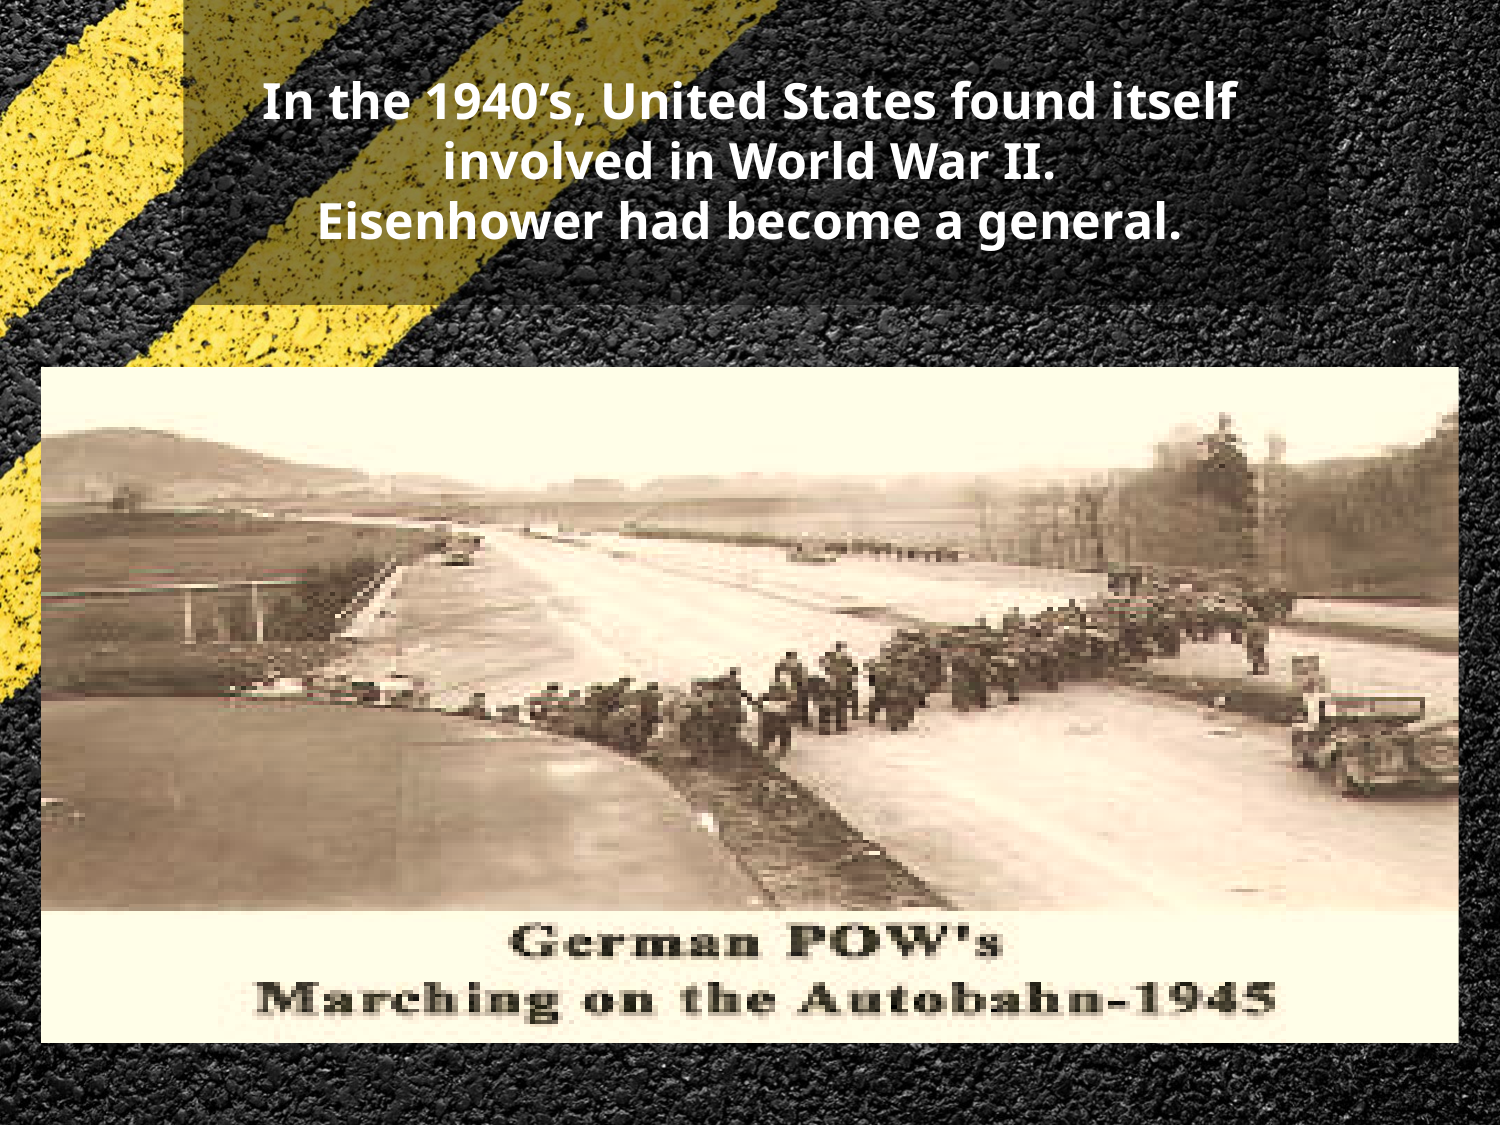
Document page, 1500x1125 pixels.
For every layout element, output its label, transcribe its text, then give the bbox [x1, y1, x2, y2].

picture [0, 0, 1500, 1125]
text_box [182, 0, 1331, 306]
text_box In the 1940’s, United States found itself involved in World War II. Eisenhower had become a general. [218, 62, 1282, 318]
